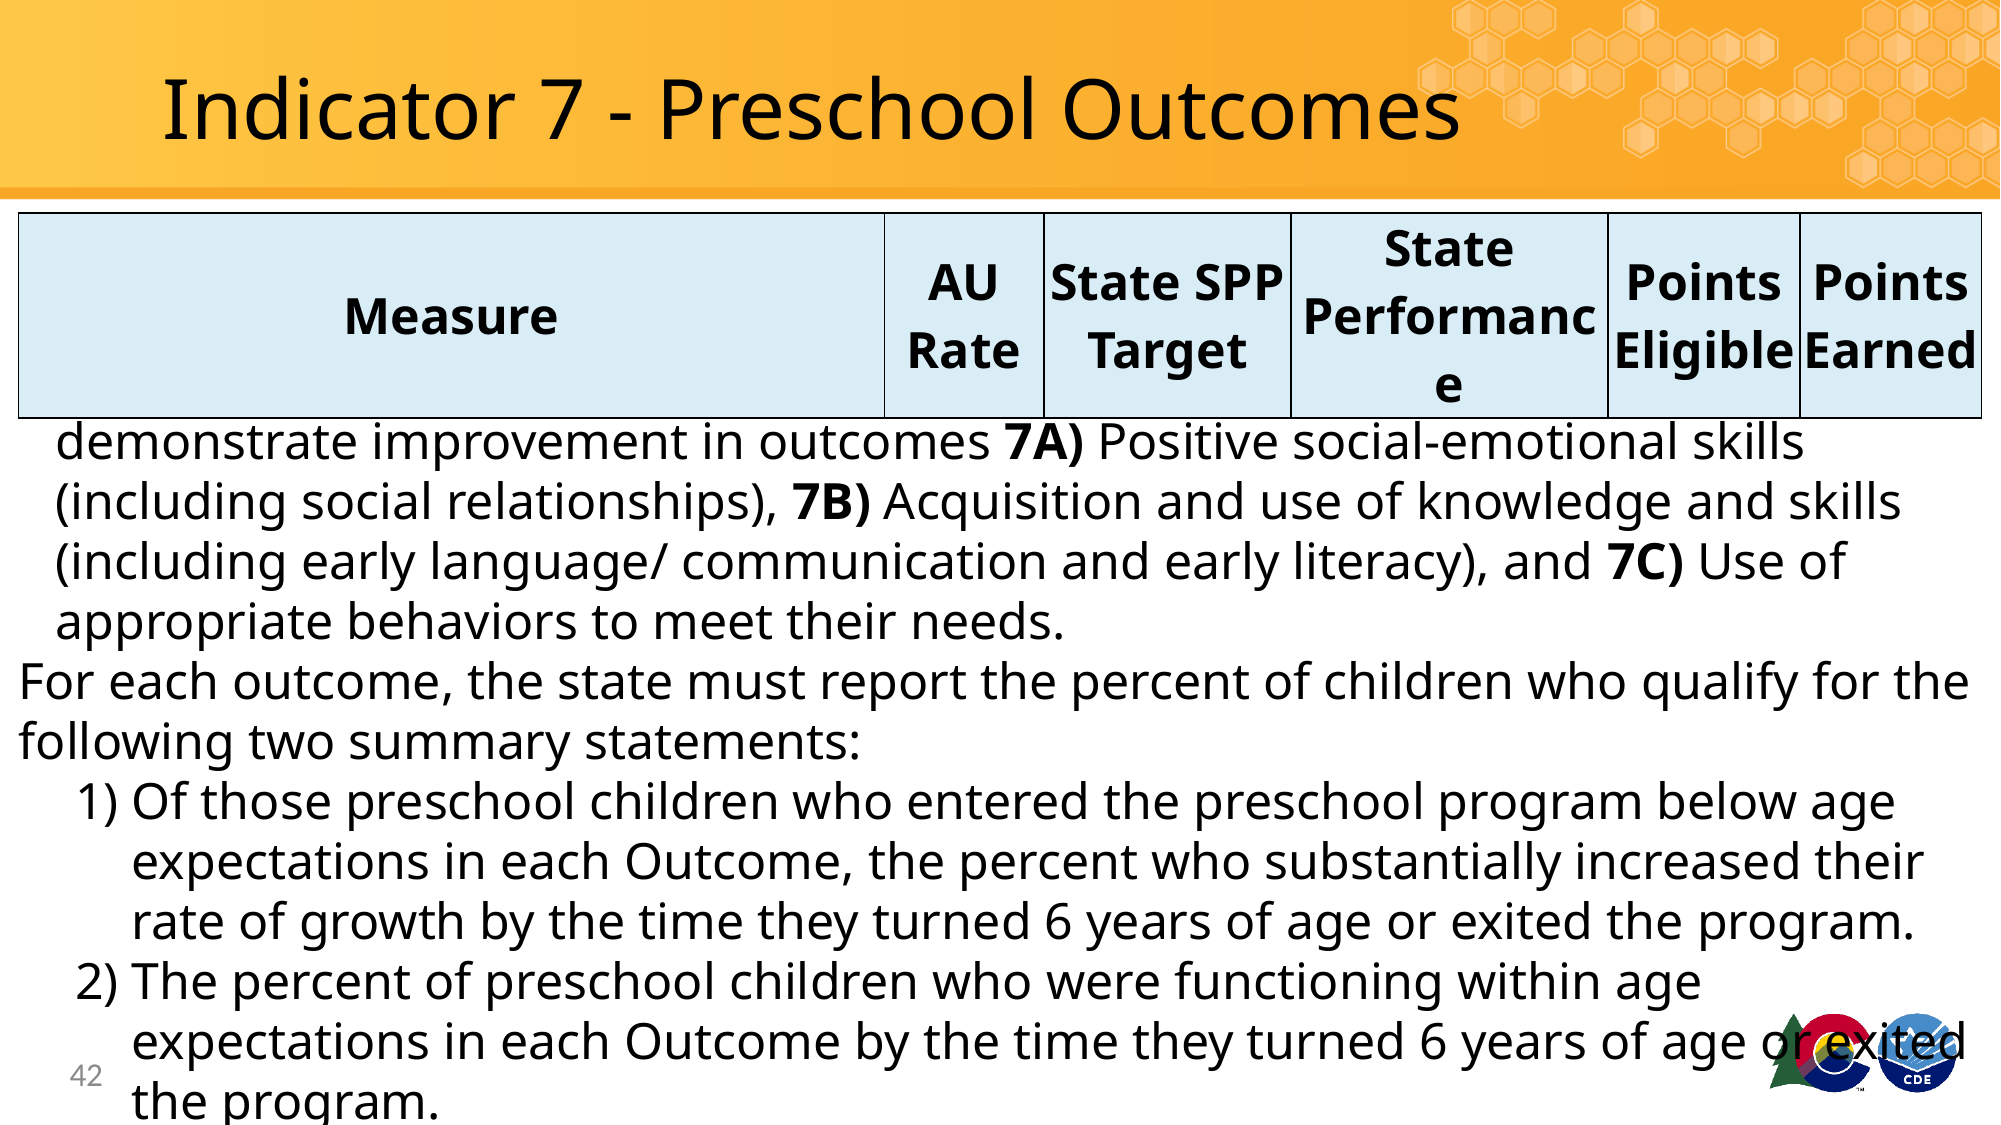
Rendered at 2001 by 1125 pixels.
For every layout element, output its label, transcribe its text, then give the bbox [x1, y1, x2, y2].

picture [0, 0, 2000, 200]
picture [1768, 1037, 1957, 1093]
table_header State Performance [1292, 214, 1607, 417]
table_header State SPP Target [1045, 214, 1290, 417]
table_header Measure [19, 214, 884, 417]
table_header AU Rate [885, 214, 1043, 417]
table_header Points Earned [1801, 214, 1981, 417]
slide_number 42 [54, 1042, 505, 1103]
title Indicator 7 - Preschool Outcomes [147, 24, 1873, 200]
list Measure: Percent of preschool children aged 3 through 5 with IEPs who demonstrate improvement in outcomes 7A) Positive social-emotional skills (including social relationships), 7B) Acquisition and use of knowledge and skills (including early language/ communication and early literacy), and 7C) Use of appropriate behaviors to meet their needs. For each outcome, the state must report the percent of children who qualify for the following two summary statements: Of those preschool children who entered the preschool program below age expectations in each Outcome, the percent who substantially increased their rate of growth by the time they turned 6 years of age or exited the program. The percent of preschool children who were functioning within age expectations in each Outcome by the time they turned 6 years of age or exited the program. [18, 350, 1984, 1037]
table_header Points Eligible [1609, 214, 1799, 417]
